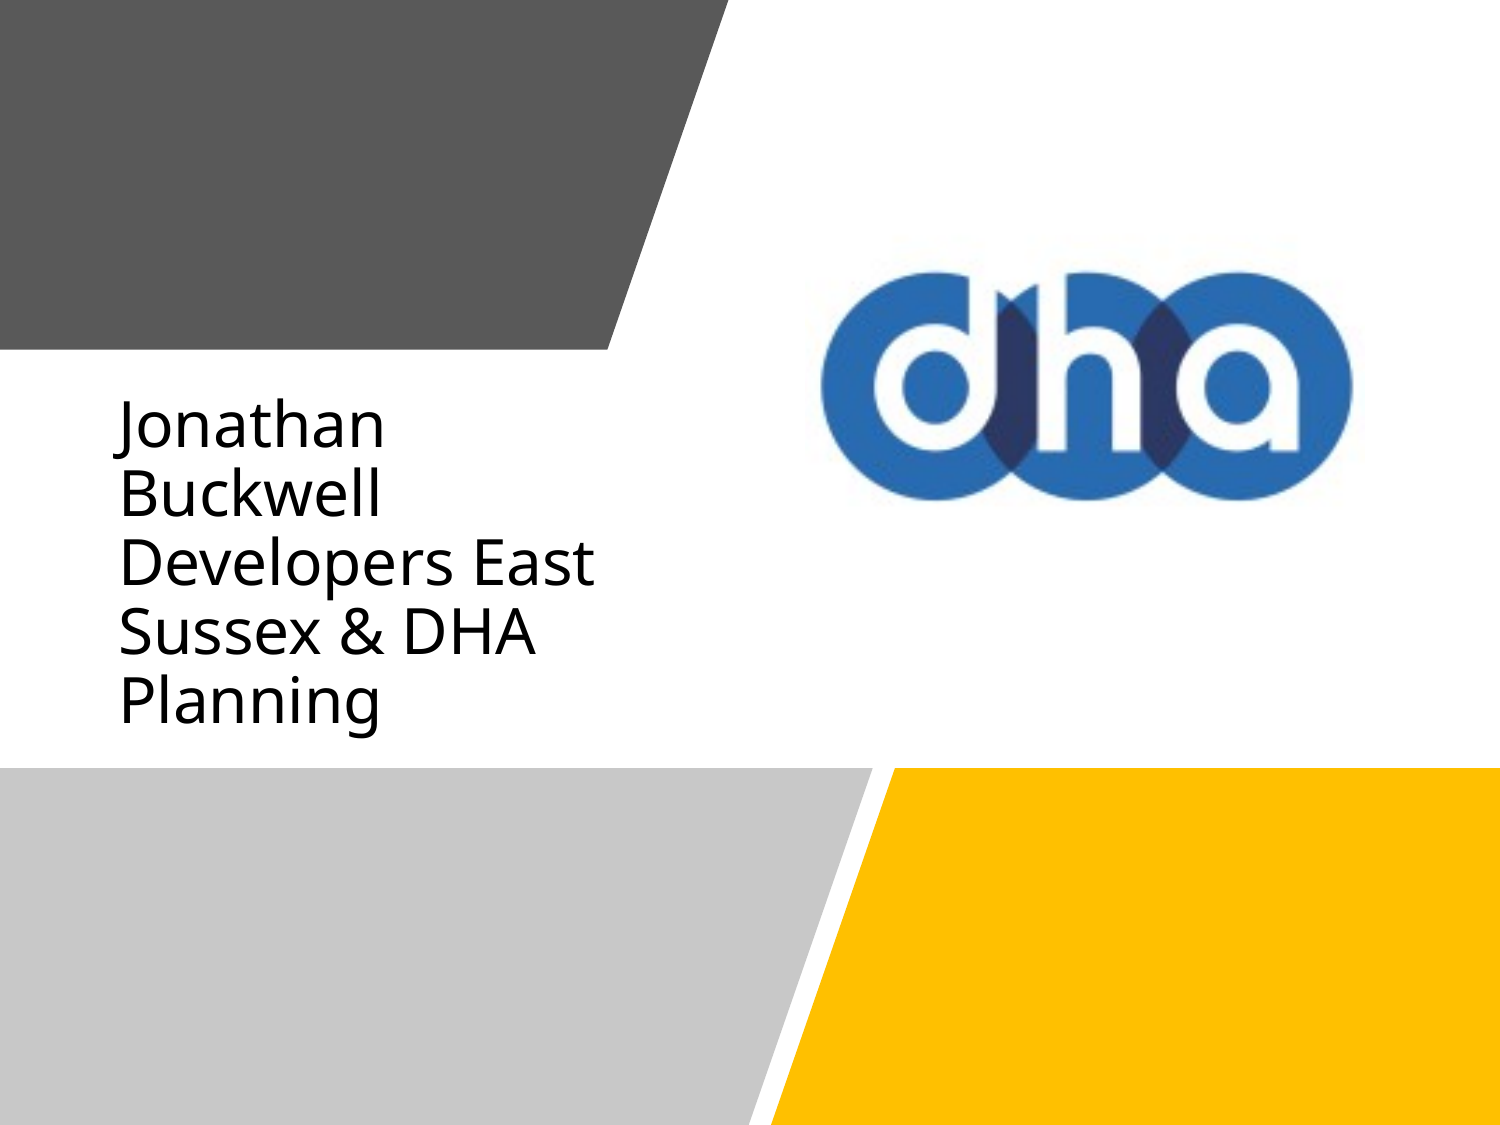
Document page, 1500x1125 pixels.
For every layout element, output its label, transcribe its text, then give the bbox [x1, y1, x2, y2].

picture [805, 103, 1365, 664]
text_box [0, 767, 875, 1125]
text_box [769, 767, 1500, 1125]
text_box [0, 0, 730, 351]
title Jonathan Buckwell Developers East Sussex & DHA Planning [103, 383, 626, 746]
